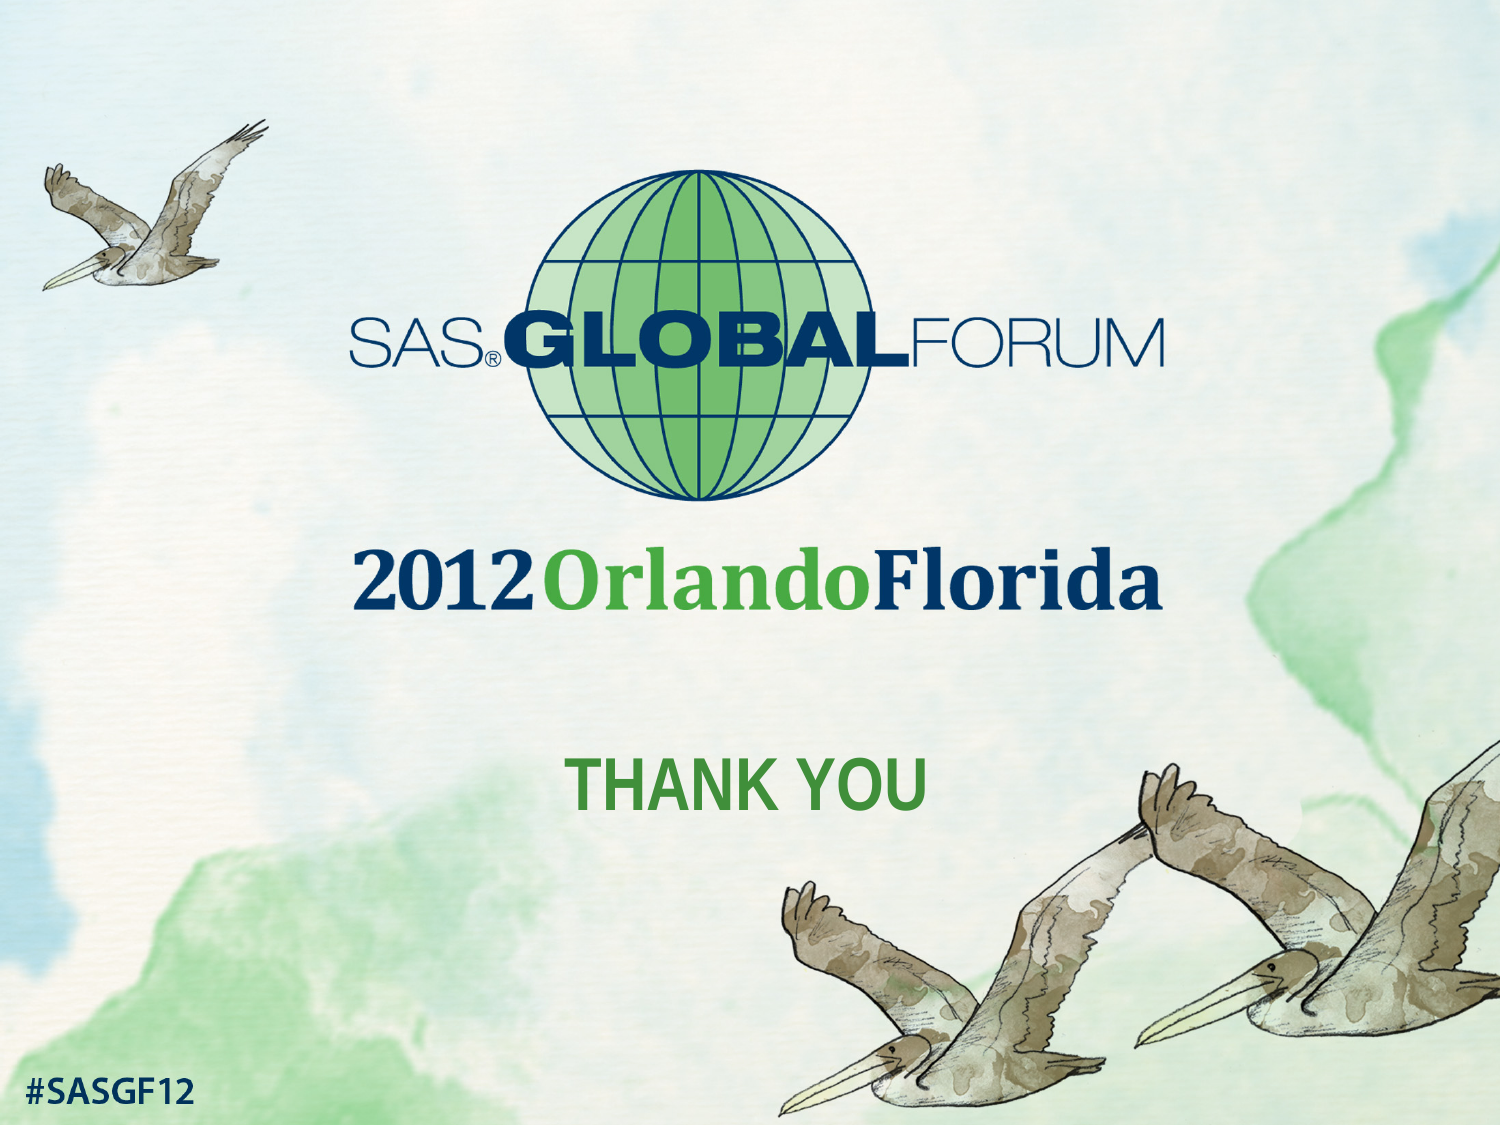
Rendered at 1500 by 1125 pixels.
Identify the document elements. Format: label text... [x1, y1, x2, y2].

title THANK YOU [357, 742, 1137, 829]
picture [0, 0, 1500, 1125]
